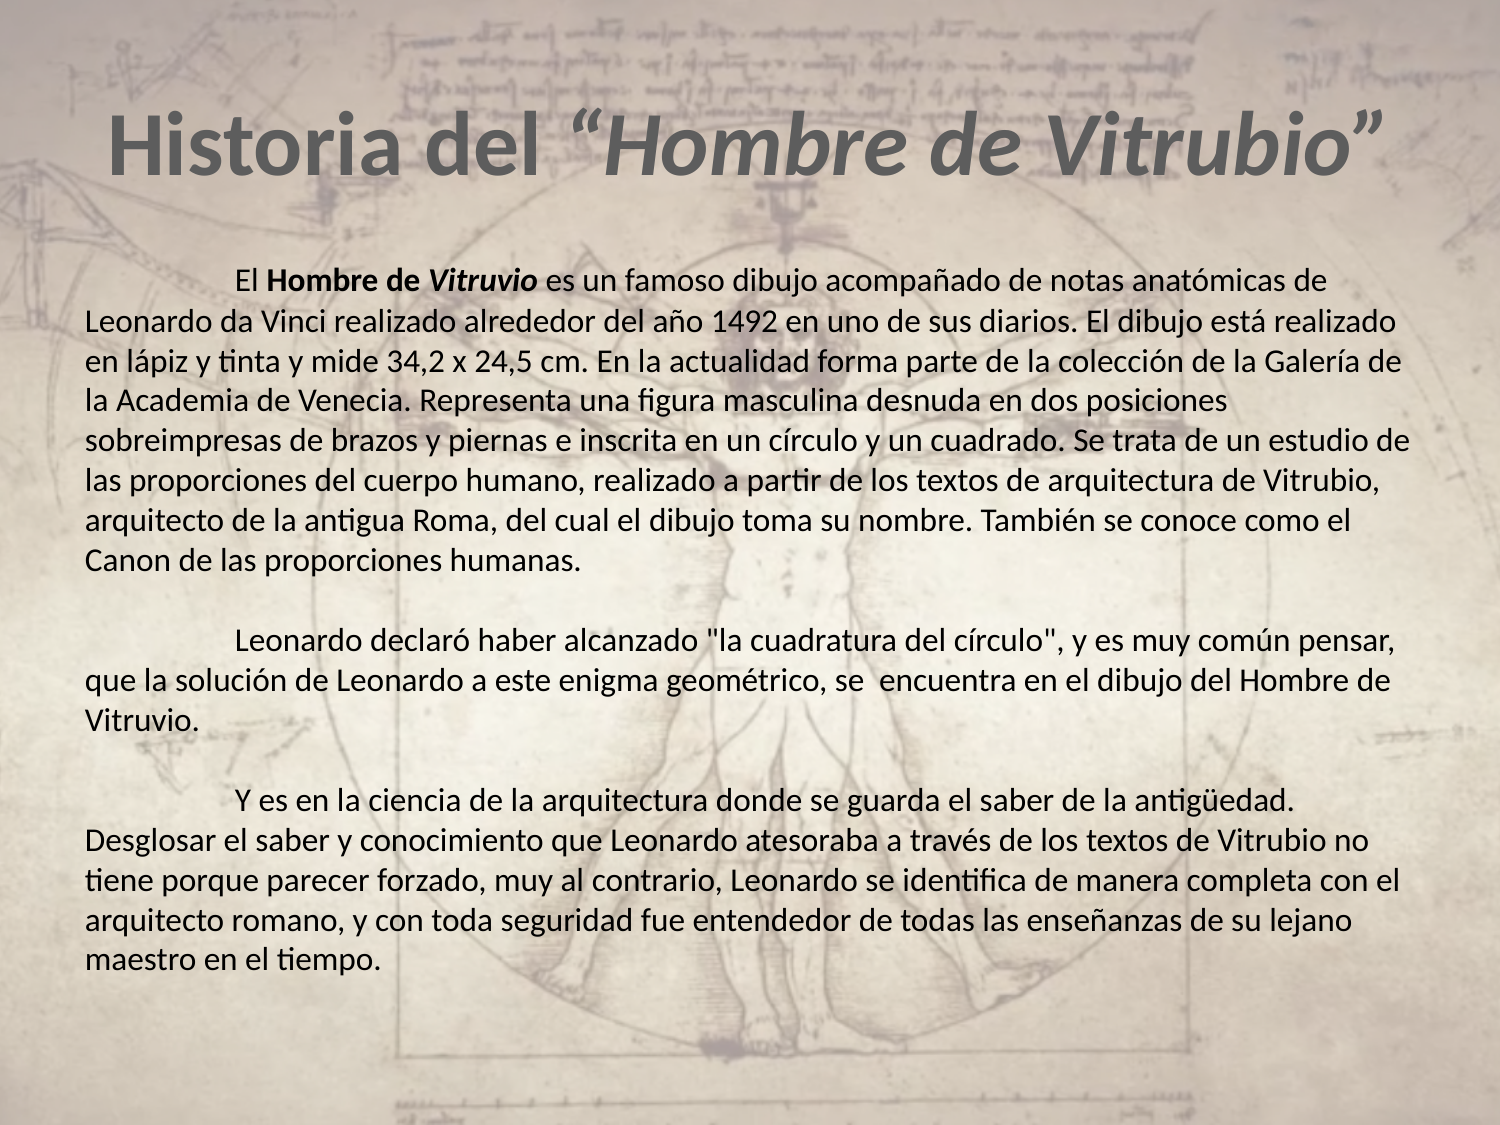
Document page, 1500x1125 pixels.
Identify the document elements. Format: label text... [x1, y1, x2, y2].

text_box El Hombre de Vitruvio es un famoso dibujo acompañado de notas anatómicas de Leonardo da Vinci realizado alrededor del año 1492 en uno de sus diarios. El dibujo está realizado en lápiz y tinta y mide 34,2 x 24,5 cm. En la actualidad forma parte de la colección de la Galería de la Academia de Venecia. Representa una figura masculina desnuda en dos posiciones sobreimpresas de brazos y piernas e inscrita en un círculo y un cuadrado. Se trata de un estudio de las proporciones del cuerpo humano, realizado a partir de los textos de arquitectura de Vitrubio, arquitecto de la antigua Roma, del cual el dibujo toma su nombre. También se conoce como el Canon de las proporciones humanas. Leonardo declaró haber alcanzado "la cuadratura del círculo", y es muy común pensar, que la solución de Leonardo a este enigma geométrico, se encuentra en el dibujo del Hombre de Vitruvio. Y es en la ciencia de la arquitectura donde se guarda el saber de la antigüedad. Desglosar el saber y conocimiento que Leonardo atesoraba a través de los textos de Vitrubio no tiene porque parecer forzado, muy al contrario, Leonardo se identifica de manera completa con el arquitecto romano, y con toda seguridad fue entendedor de todas las enseñanzas de su lejano maestro en el tiempo. [70, 246, 1430, 1030]
title Historia del “Hombre de Vitrubio” [75, 45, 1425, 233]
